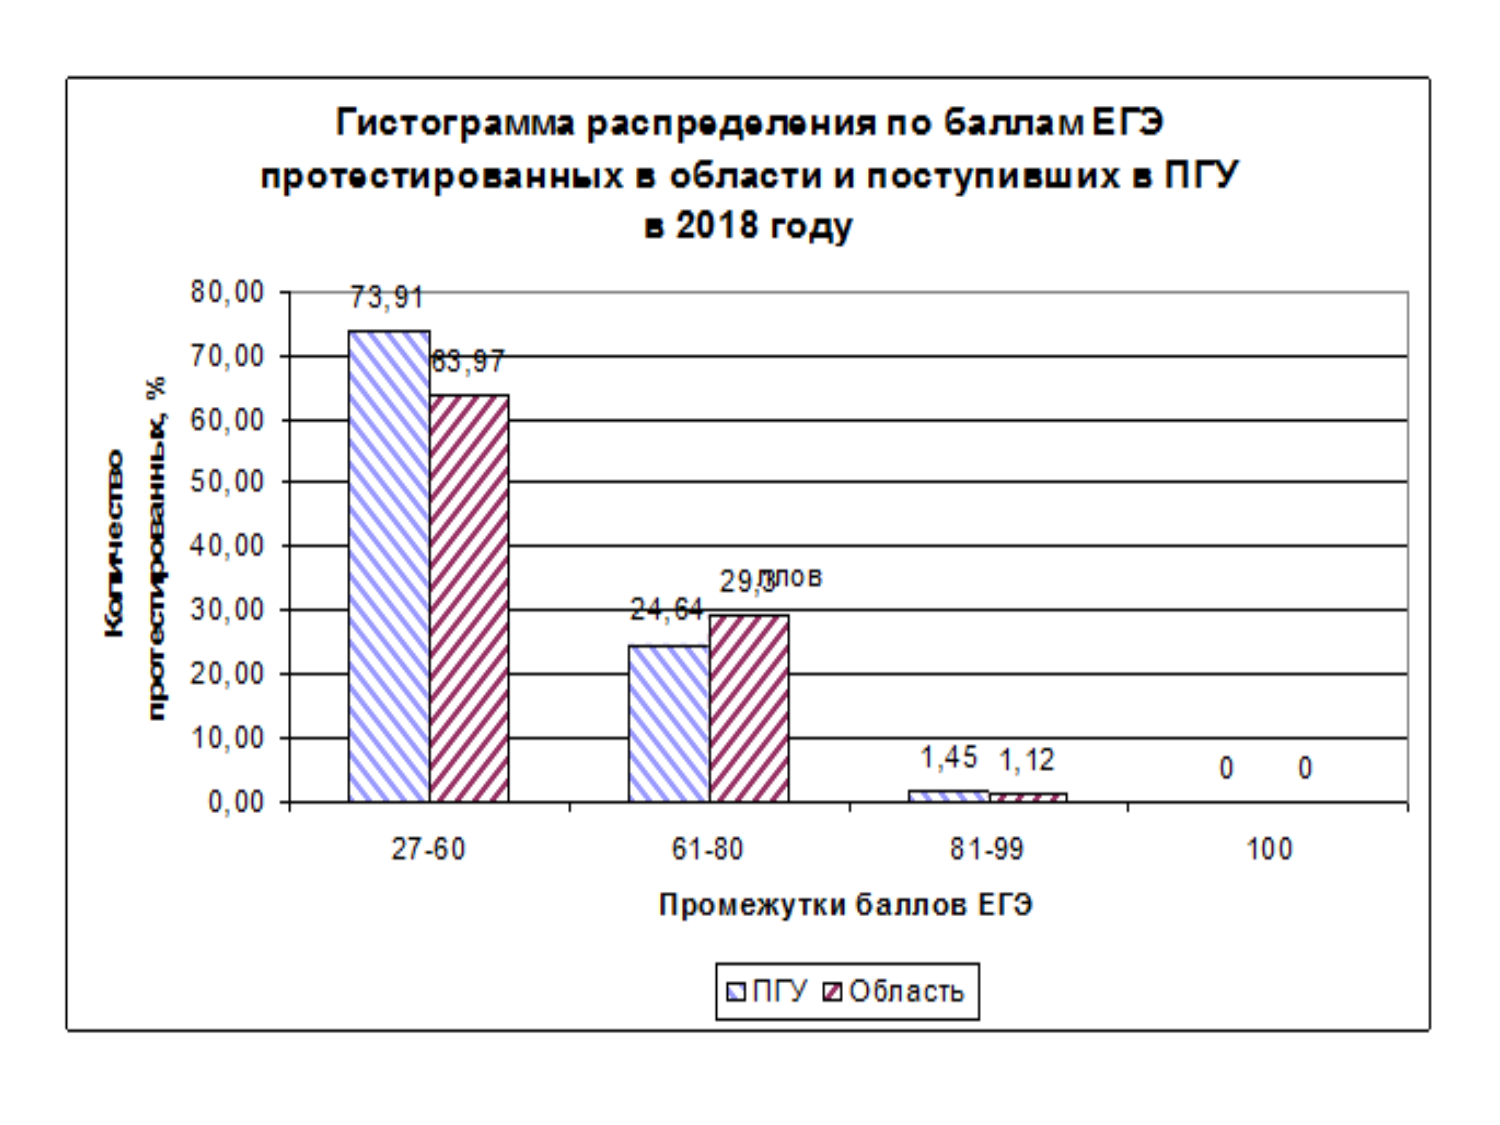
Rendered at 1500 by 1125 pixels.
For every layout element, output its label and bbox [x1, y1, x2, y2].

list [54, 66, 1448, 1047]
